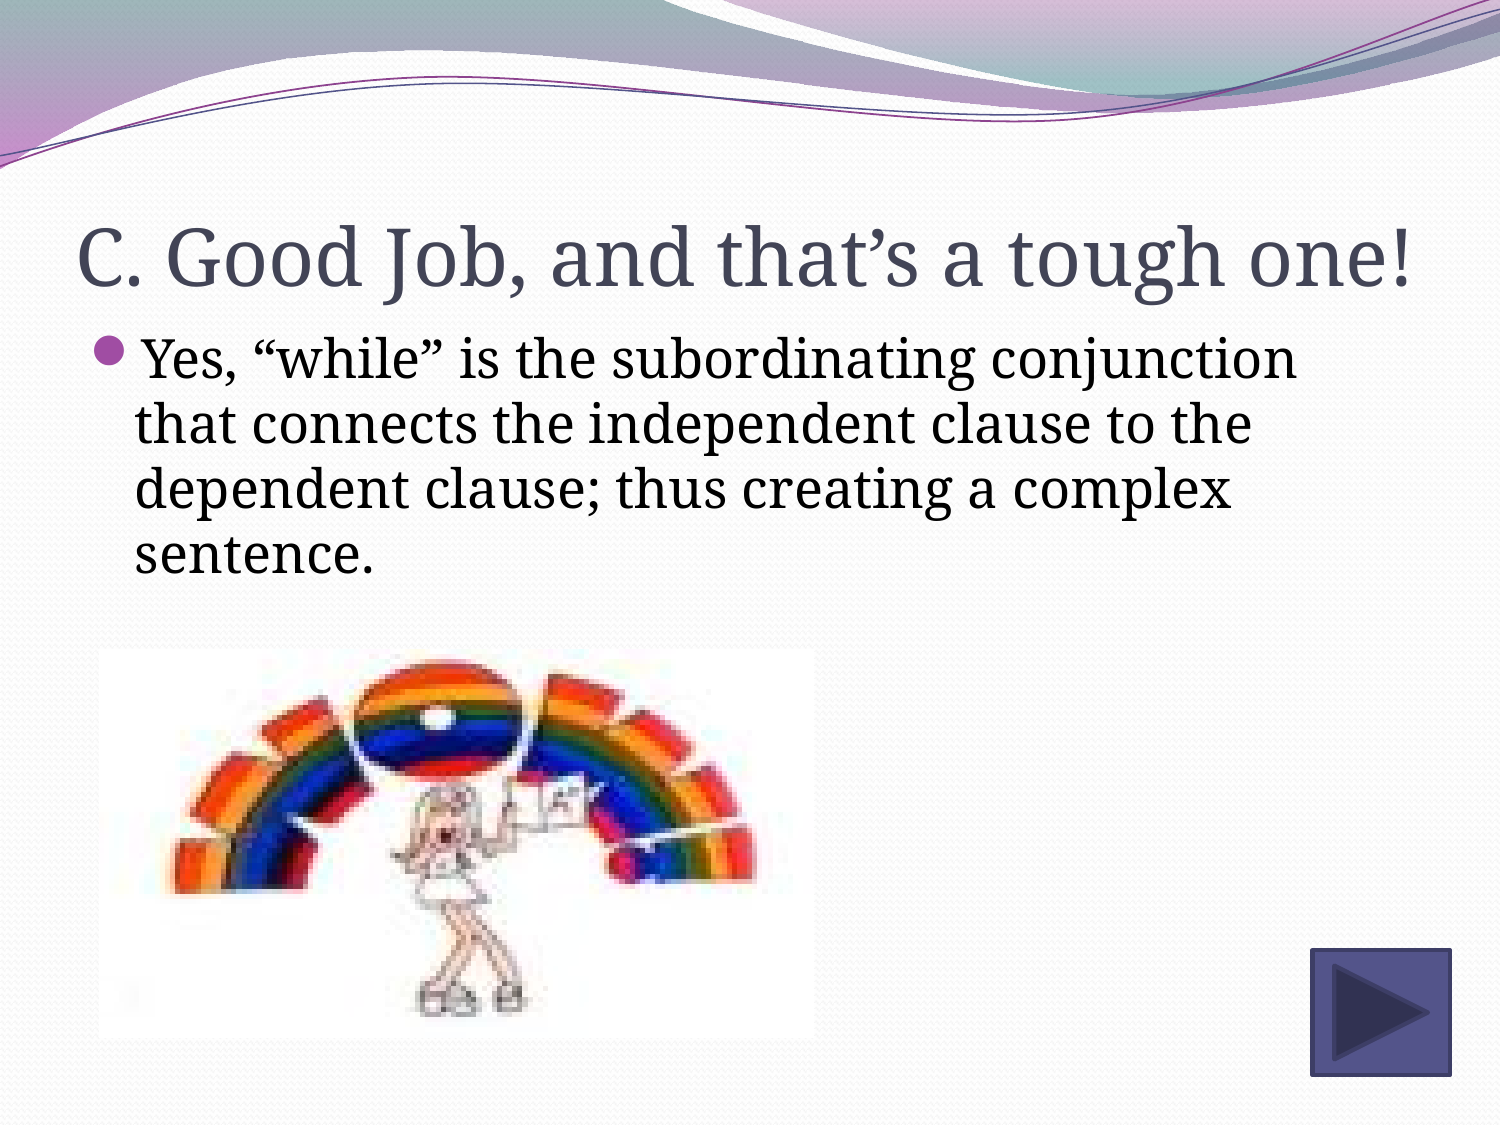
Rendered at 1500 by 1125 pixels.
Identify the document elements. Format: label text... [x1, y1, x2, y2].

picture [99, 649, 814, 1038]
text_box [1310, 948, 1452, 1077]
title C. Good Job, and that’s a tough one! [75, 115, 1425, 303]
list Yes, “while” is the subordinating conjunction that connects the independent clause to the dependent clause; thus creating a complex sentence. [75, 317, 1425, 1038]
